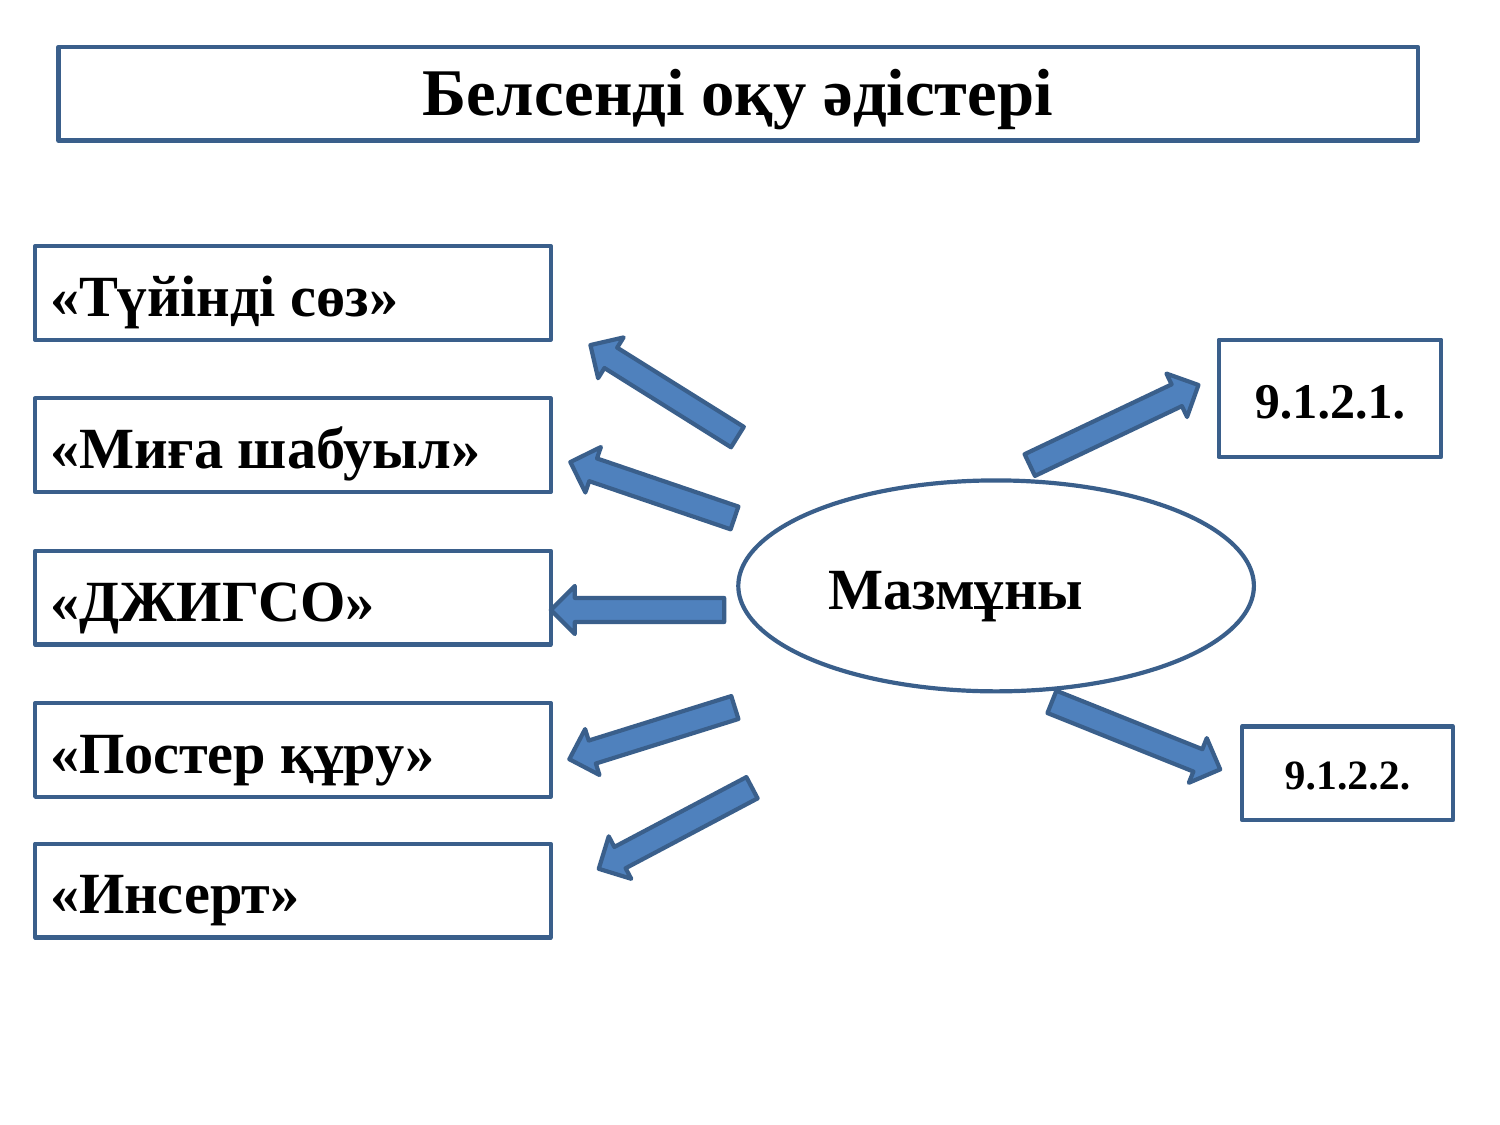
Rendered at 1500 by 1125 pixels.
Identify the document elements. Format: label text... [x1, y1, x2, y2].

text_box «Түйінді сөз» [33, 244, 553, 342]
text_box [588, 335, 746, 450]
text_box [567, 694, 741, 777]
text_box [596, 775, 760, 881]
text_box [1022, 371, 1201, 478]
text_box «Постер құру» [33, 701, 553, 799]
text_box «Инсерт» [33, 842, 553, 940]
text_box [568, 445, 741, 532]
text_box 9.1.2.2. [1240, 724, 1455, 822]
text_box «ДЖИГСО» [33, 549, 553, 647]
text_box [1045, 688, 1223, 785]
text_box Белсенді оқу әдістері [56, 45, 1420, 143]
text_box 9.1.2.1. [1217, 338, 1443, 459]
text_box Мазмұны [736, 478, 1257, 694]
text_box [548, 584, 727, 636]
text_box «Миға шабуыл» [33, 396, 553, 494]
